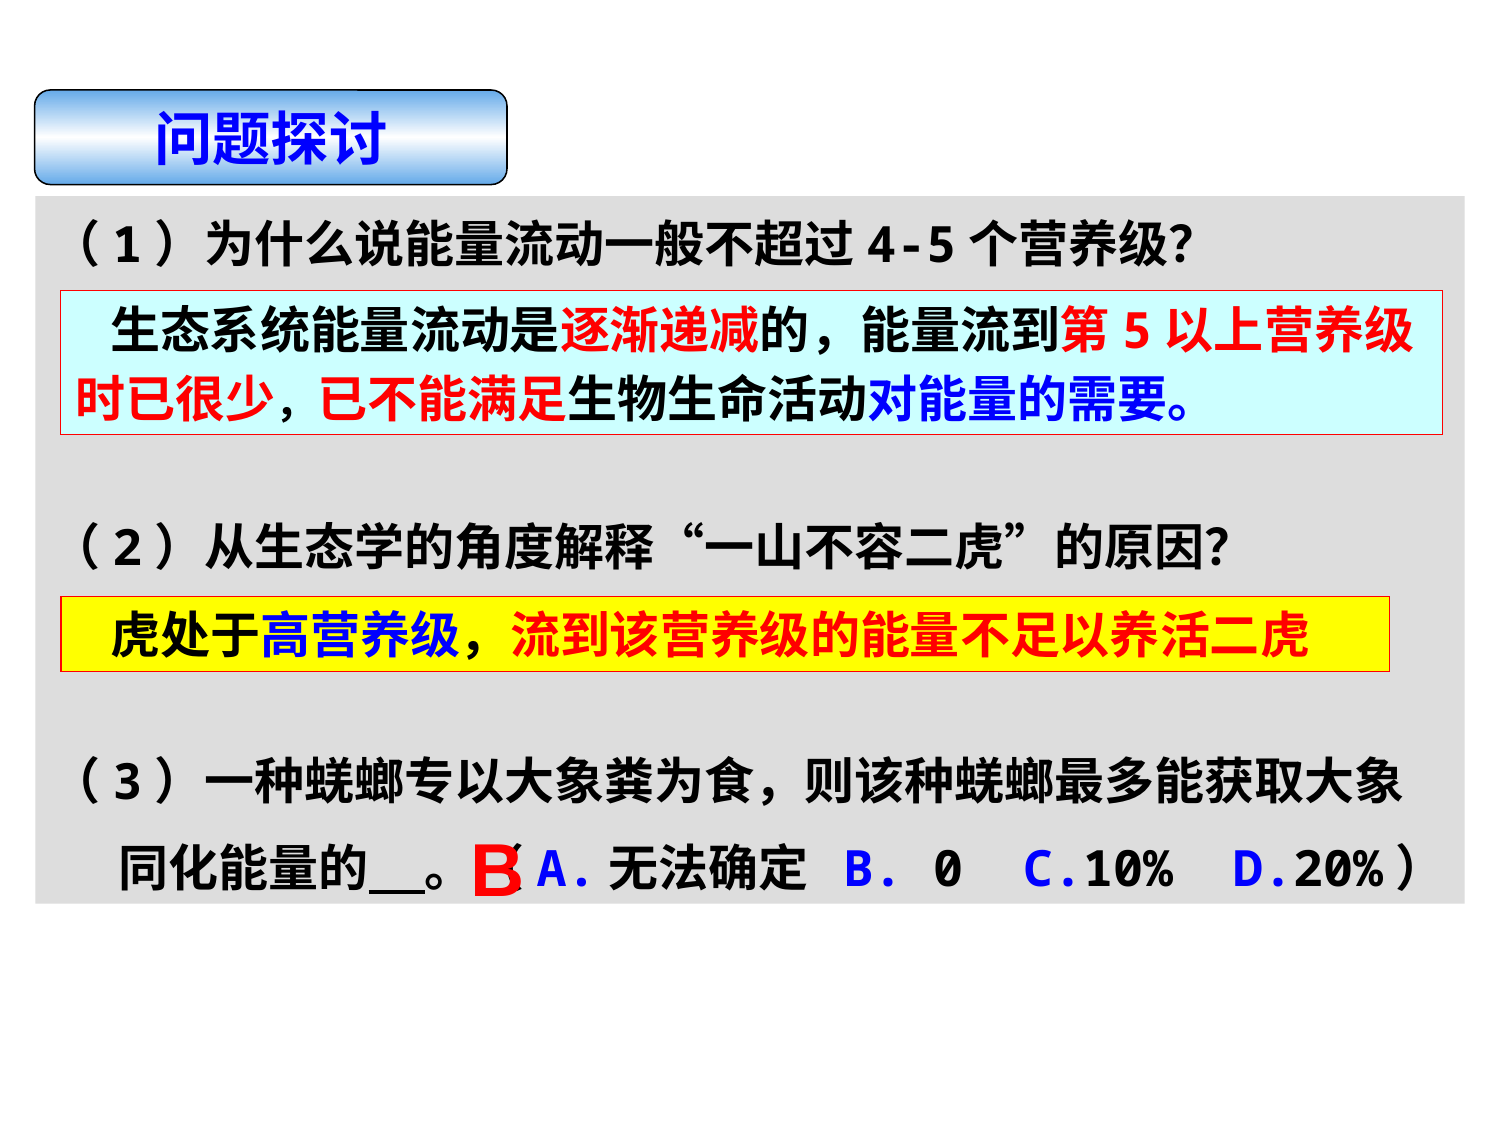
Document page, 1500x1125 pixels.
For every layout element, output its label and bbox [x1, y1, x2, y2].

text_box [34, 89, 1465, 912]
